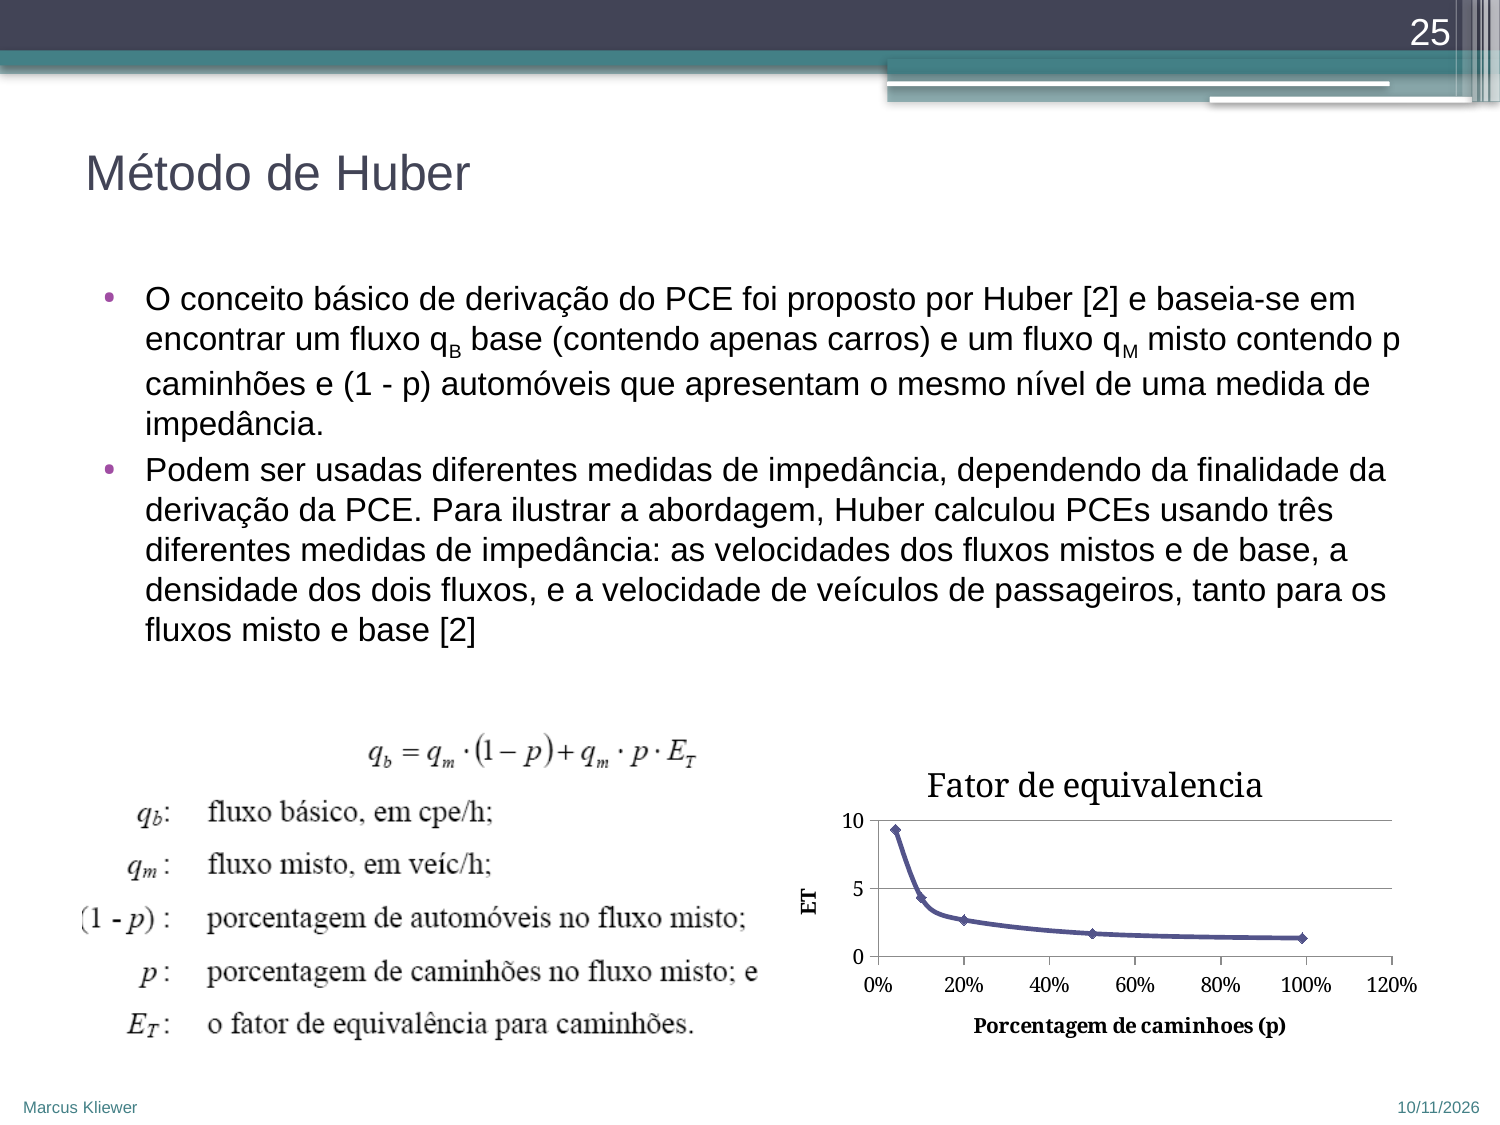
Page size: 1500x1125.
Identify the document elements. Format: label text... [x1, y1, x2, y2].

title Método de Huber [70, 82, 1421, 258]
chart [761, 737, 1430, 1067]
list O conceito básico de derivação do PCE foi proposto por Huber [2] e baseia-se em encontrar um fluxo qB base (contendo apenas carros) e um fluxo qM misto contendo p caminhões e (1 - p) automóveis que apresentam o mesmo nível de uma medida de impedância. Podem ser usadas diferentes medidas de impedância, dependendo da finalidade da derivação da PCE. Para ilustrar a abordagem, Huber calculou PCEs usando três diferentes medidas de impedância: as velocidades dos fluxos mistos e de base, a densidade dos dois fluxos, e a velocidade de veículos de passageiros, tanto para os fluxos misto e base [2] [70, 269, 1454, 1044]
picture [81, 713, 774, 1055]
text_box Marcus Kliewer [0, 1089, 153, 1125]
text_box 12/04/2010 [1382, 1089, 1500, 1125]
text_box 25 [1340, 0, 1466, 61]
